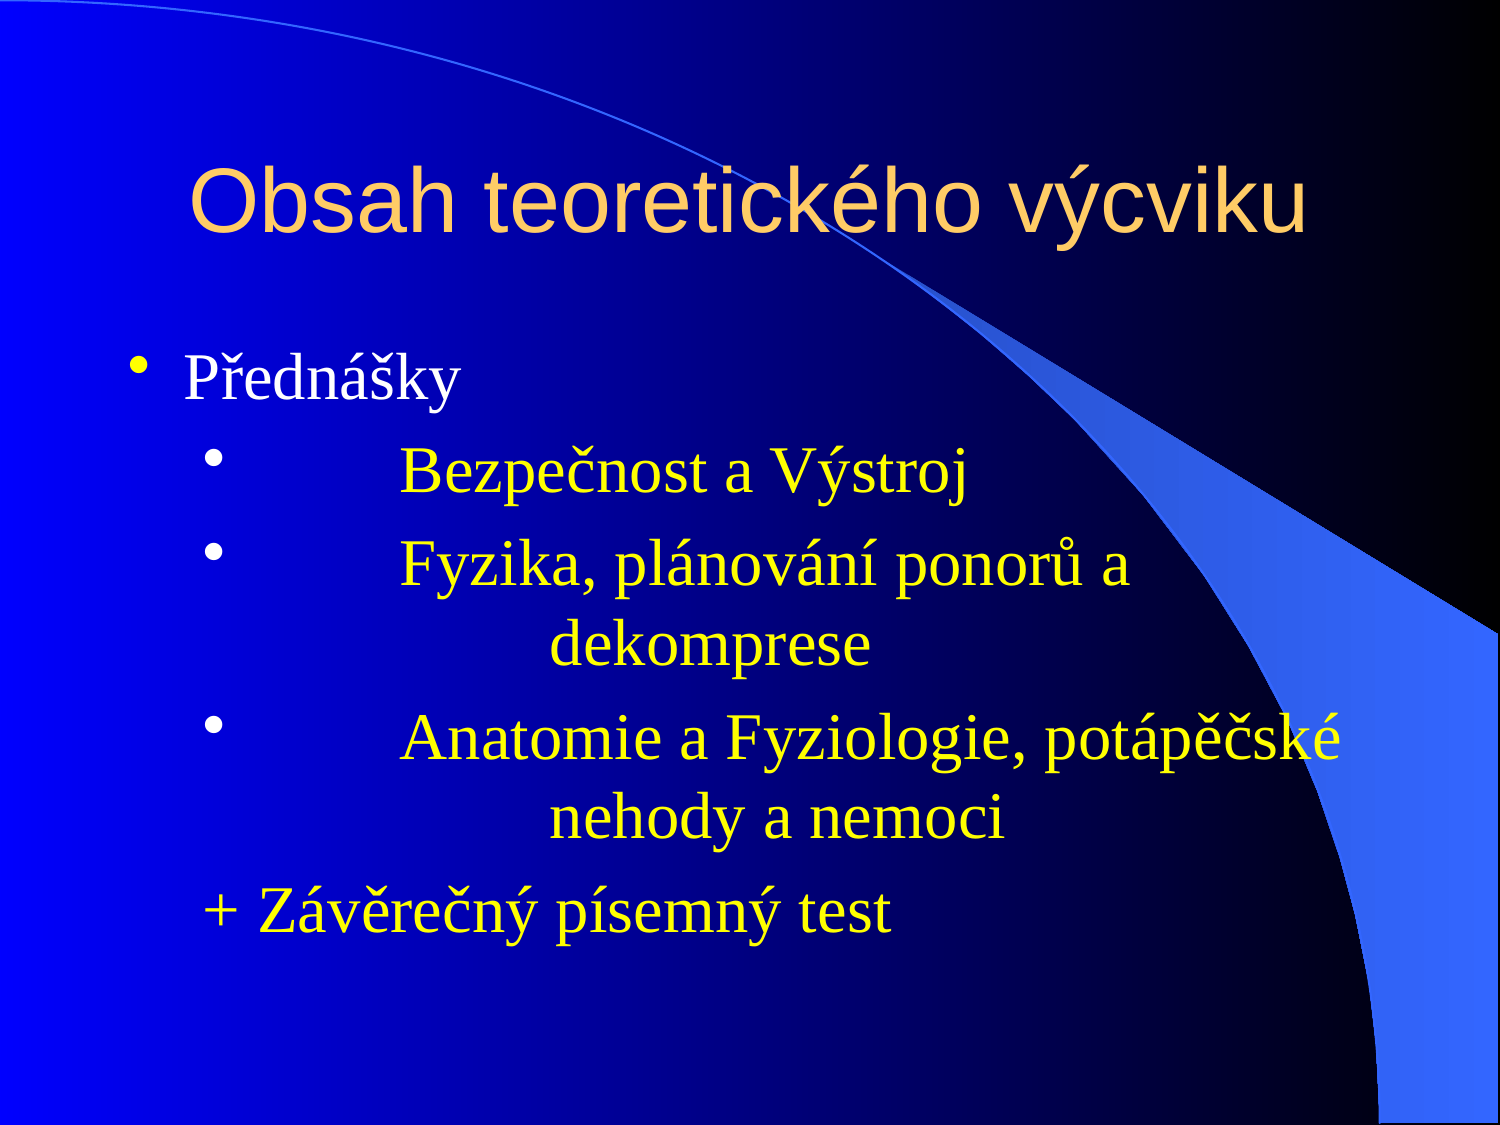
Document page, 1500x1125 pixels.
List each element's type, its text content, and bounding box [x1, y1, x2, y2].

list Přednášky Bezpečnost a Výstroj Fyzika, plánování ponorů a dekomprese Anatomie a Fyziologie, potápěčské nehody a nemoci + Závěrečný písemný test [112, 324, 1388, 1000]
title Obsah teoretického výcviku [112, 101, 1388, 290]
